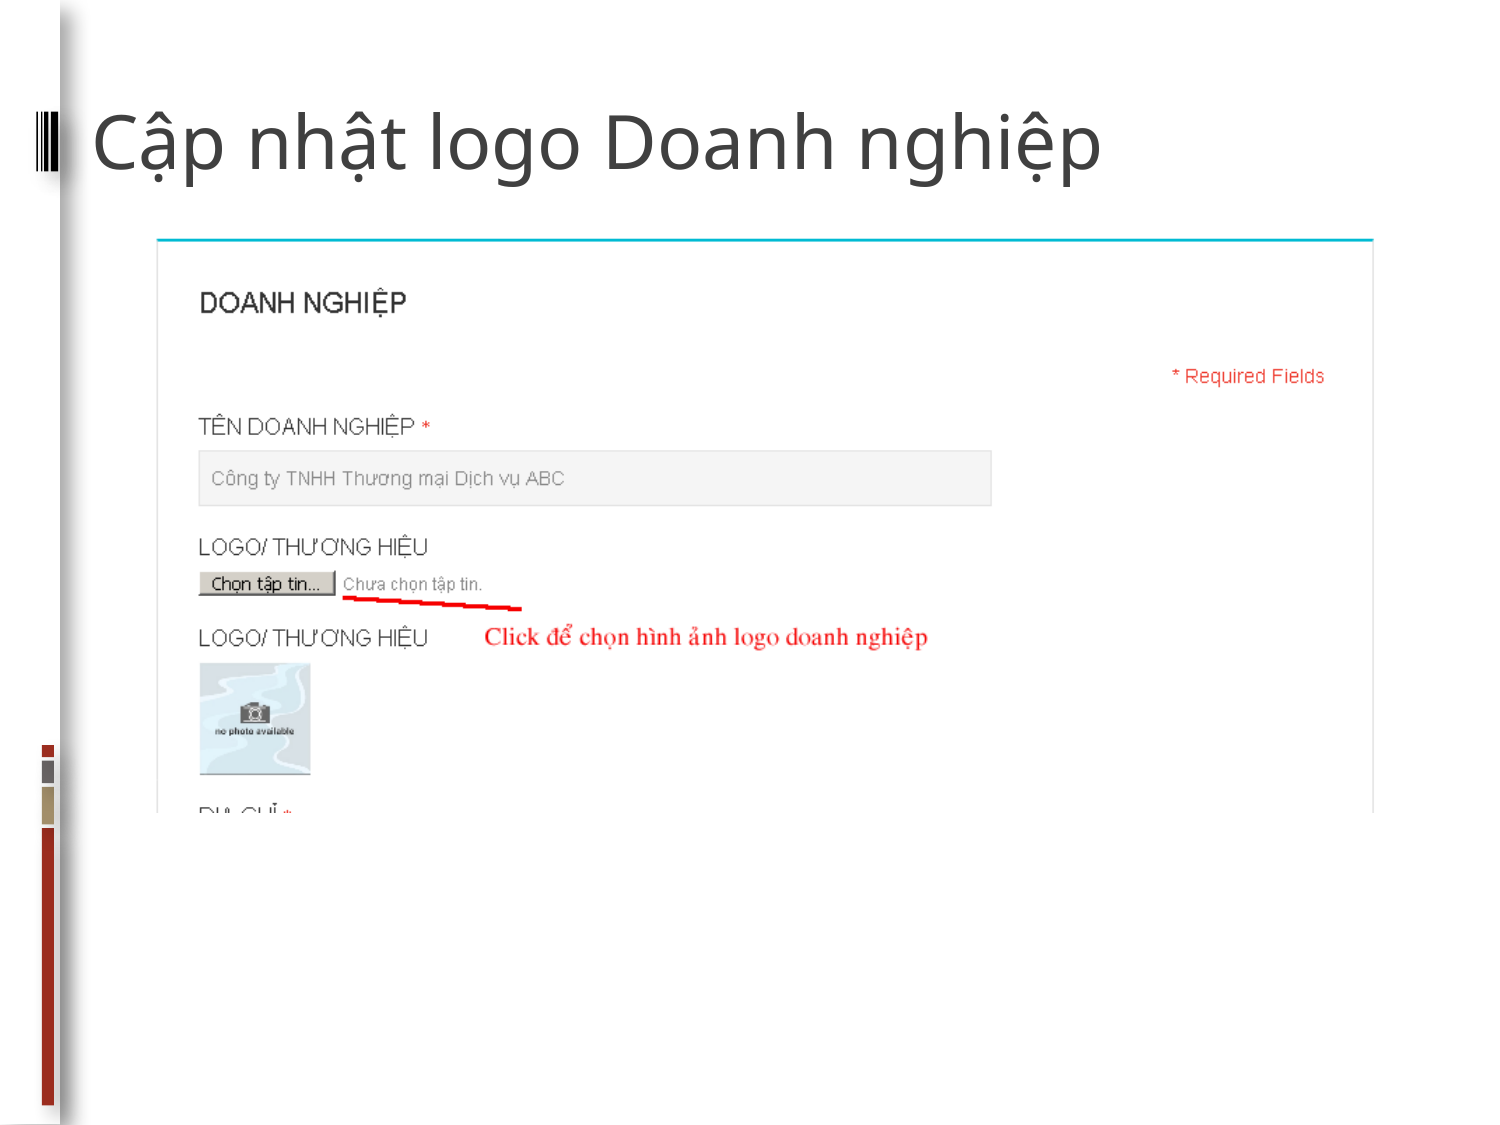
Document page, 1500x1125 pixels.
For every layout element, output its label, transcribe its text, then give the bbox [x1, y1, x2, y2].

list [112, 218, 1388, 813]
text_box Cập nhật logo Doanh nghiệp [76, 87, 1119, 193]
